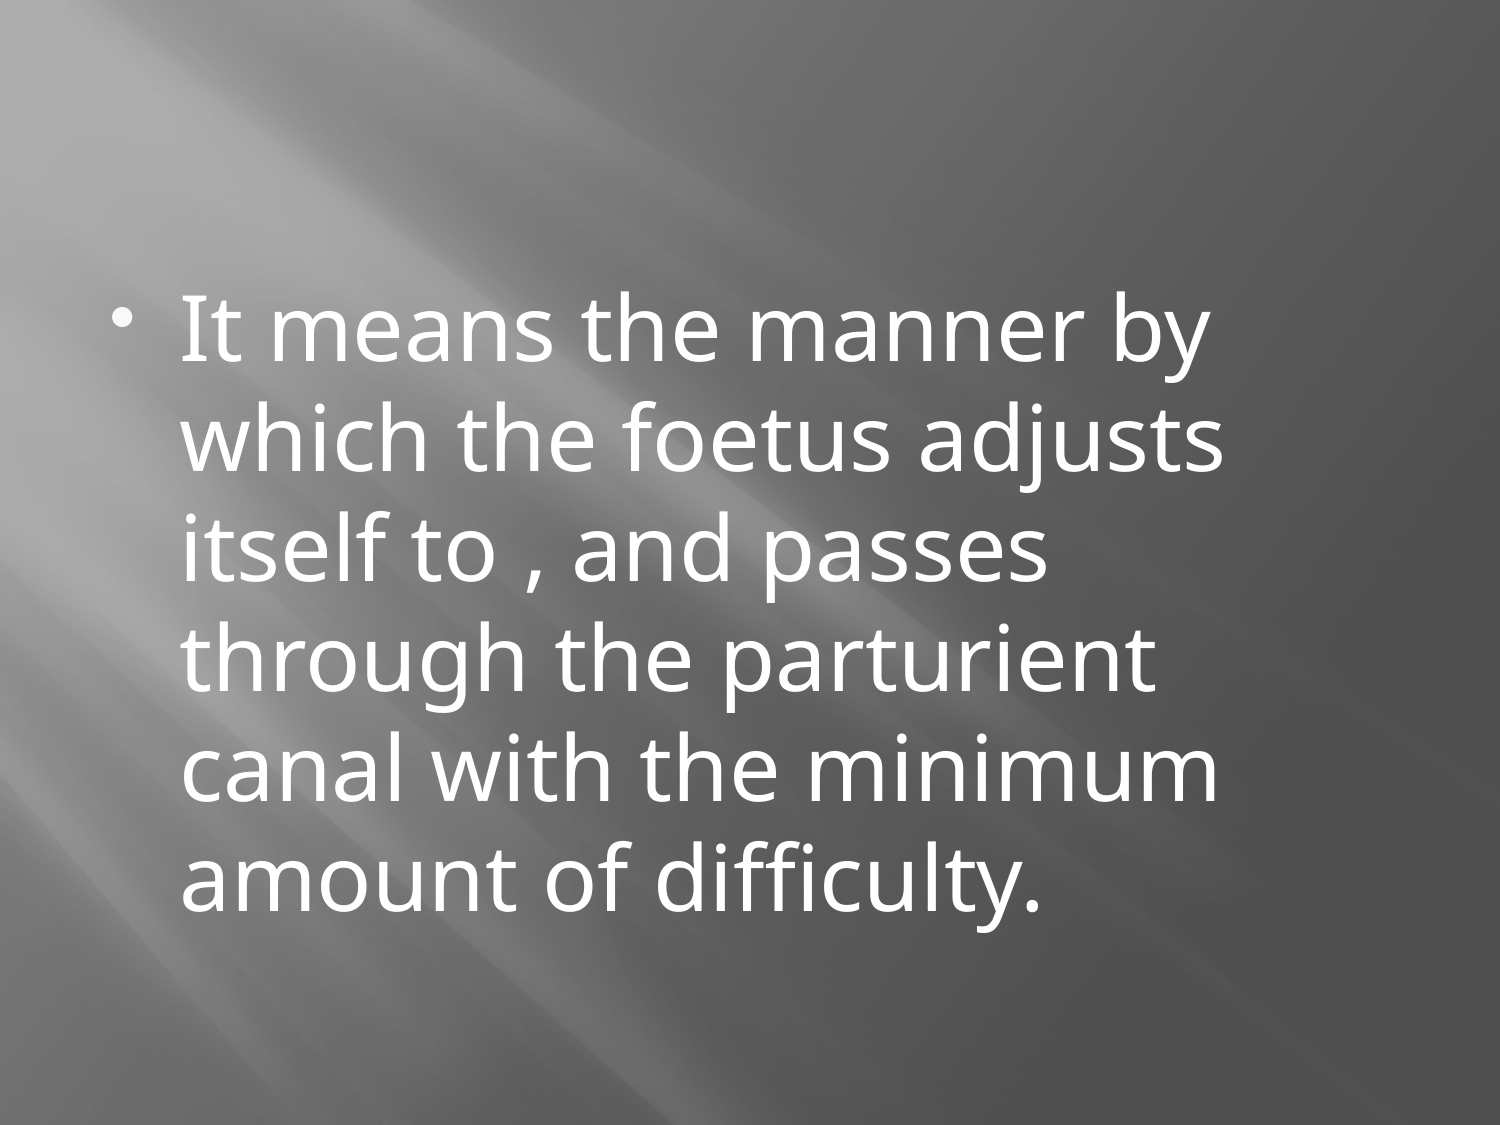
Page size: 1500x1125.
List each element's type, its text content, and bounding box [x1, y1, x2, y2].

list It means the manner by which the foetus adjusts itself to , and passes through the parturient canal with the minimum amount of difficulty. [75, 262, 1425, 1035]
